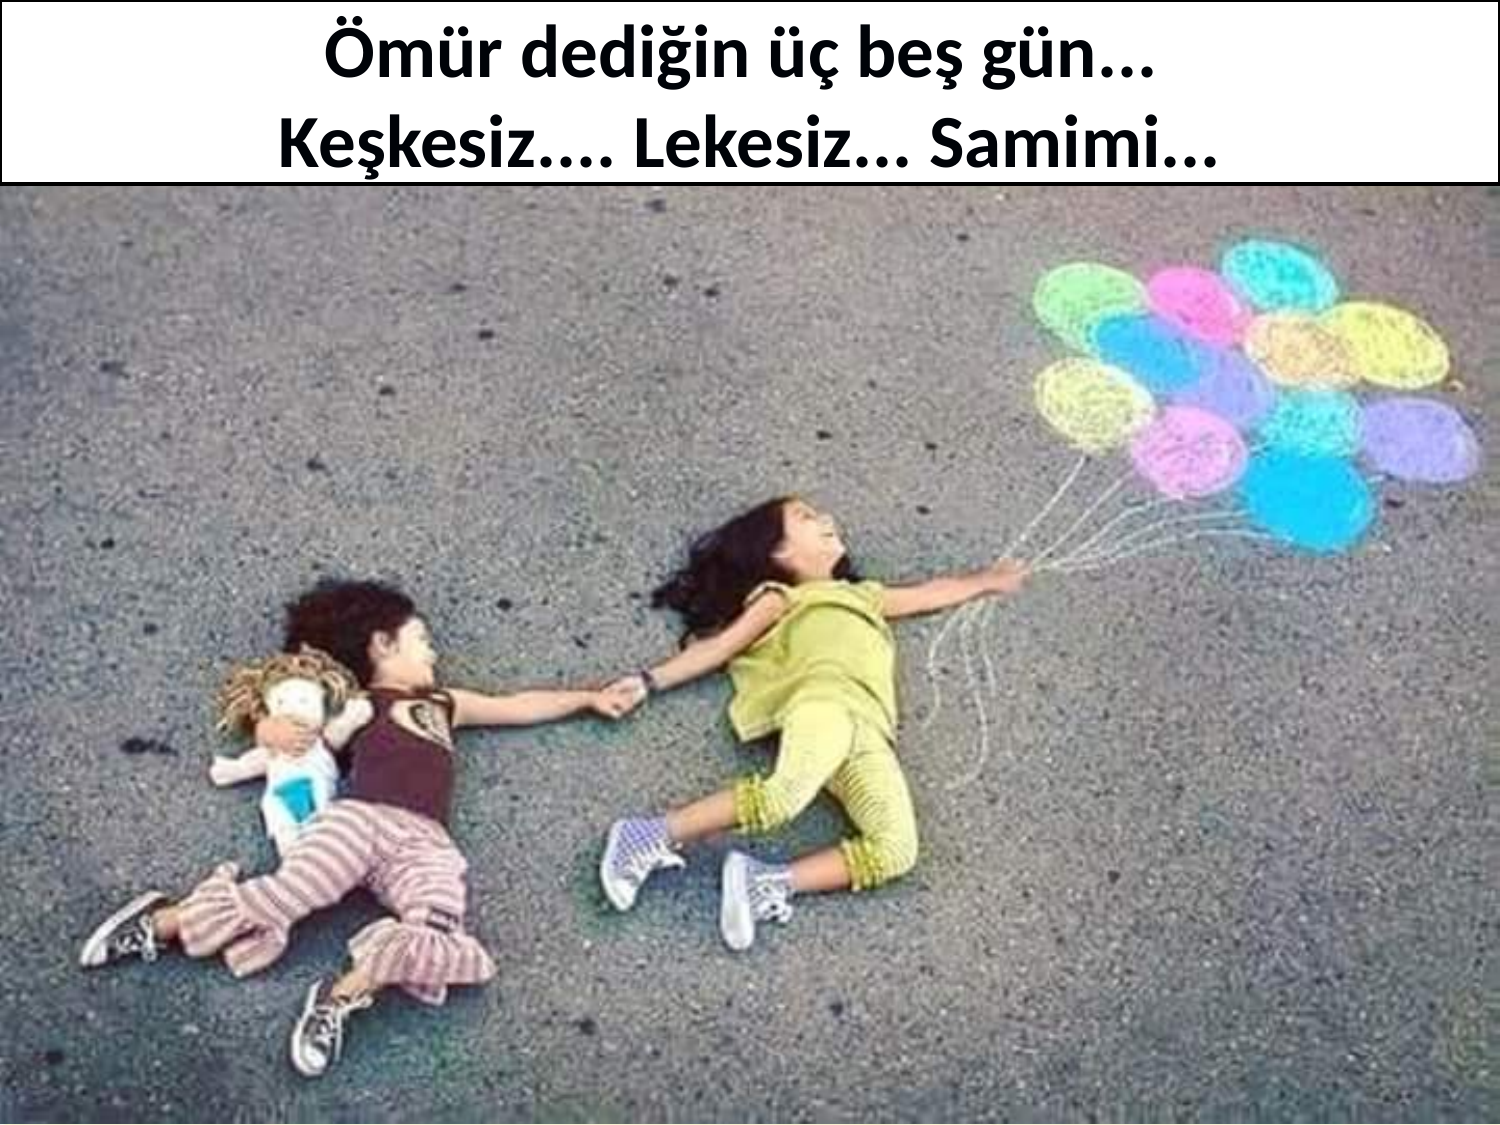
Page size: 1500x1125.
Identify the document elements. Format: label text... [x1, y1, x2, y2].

text_box Ömür dediğin üç beş gün... Keşkesiz.... Lekesiz... Samimi... [0, 0, 1500, 127]
picture [0, 127, 1500, 1125]
